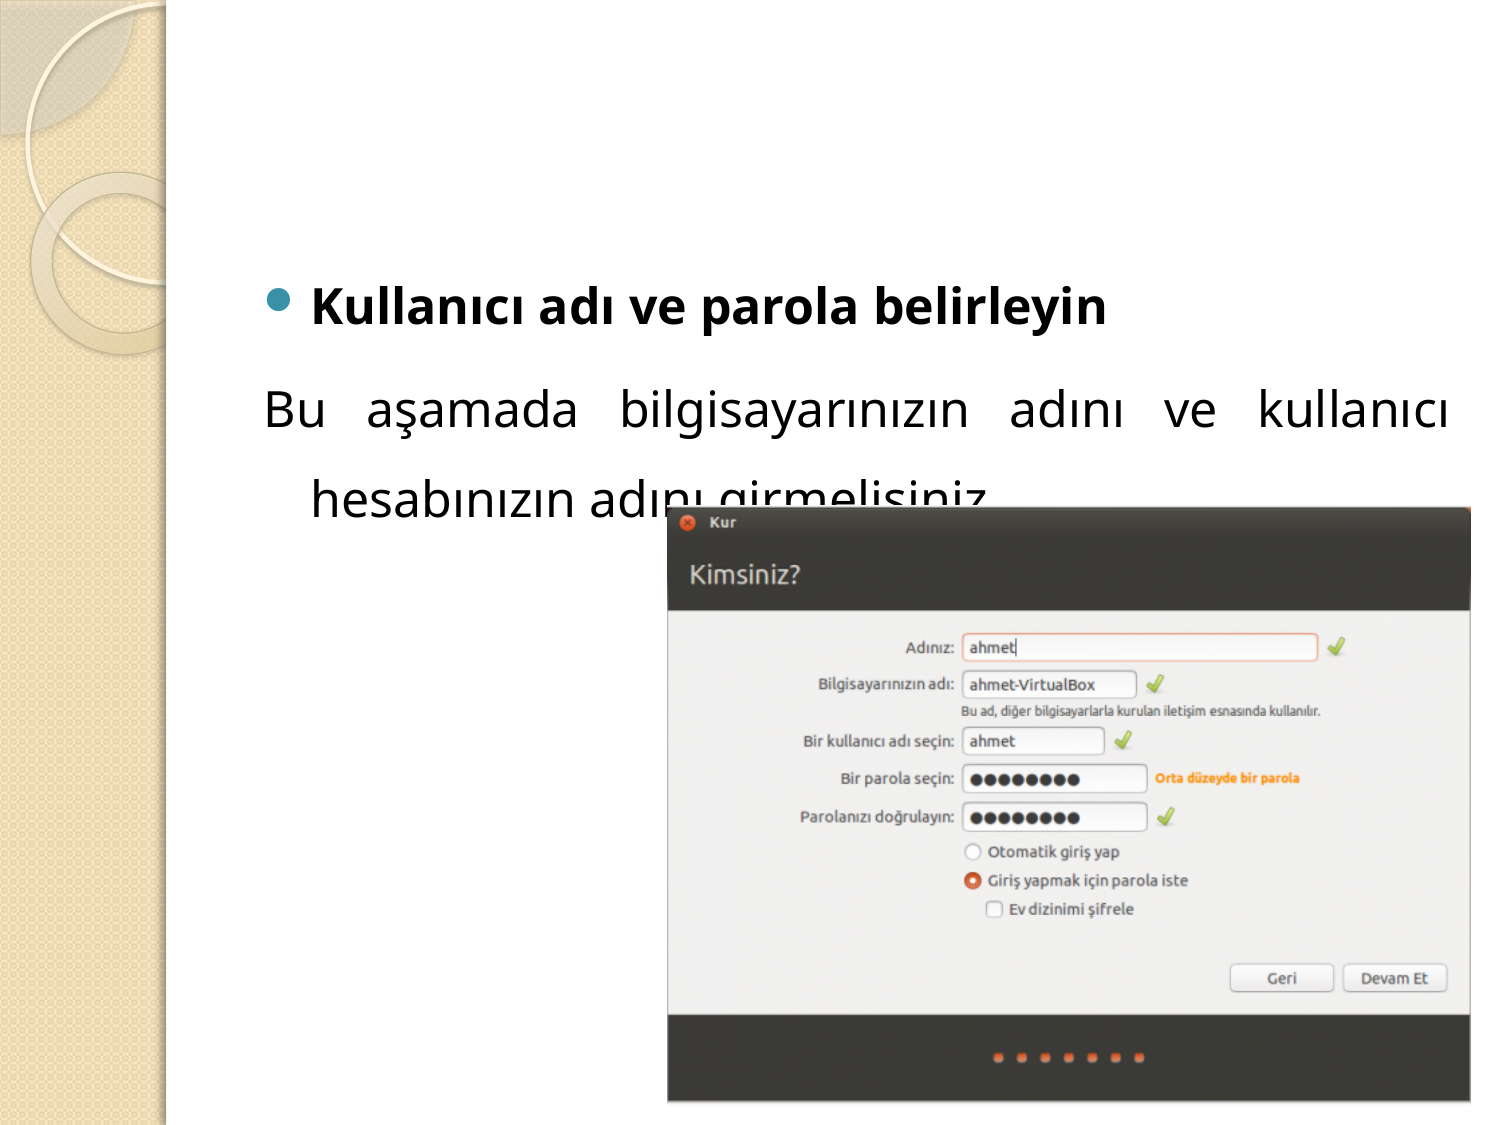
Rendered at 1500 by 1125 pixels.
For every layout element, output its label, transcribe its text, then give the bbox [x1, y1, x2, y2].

list Kullanıcı adı ve parola belirleyin Bu aşamada bilgisayarınızın adını ve kullanıcı hesabınızın adını girmelisiniz. [235, 237, 1466, 1025]
picture [667, 504, 1471, 1107]
